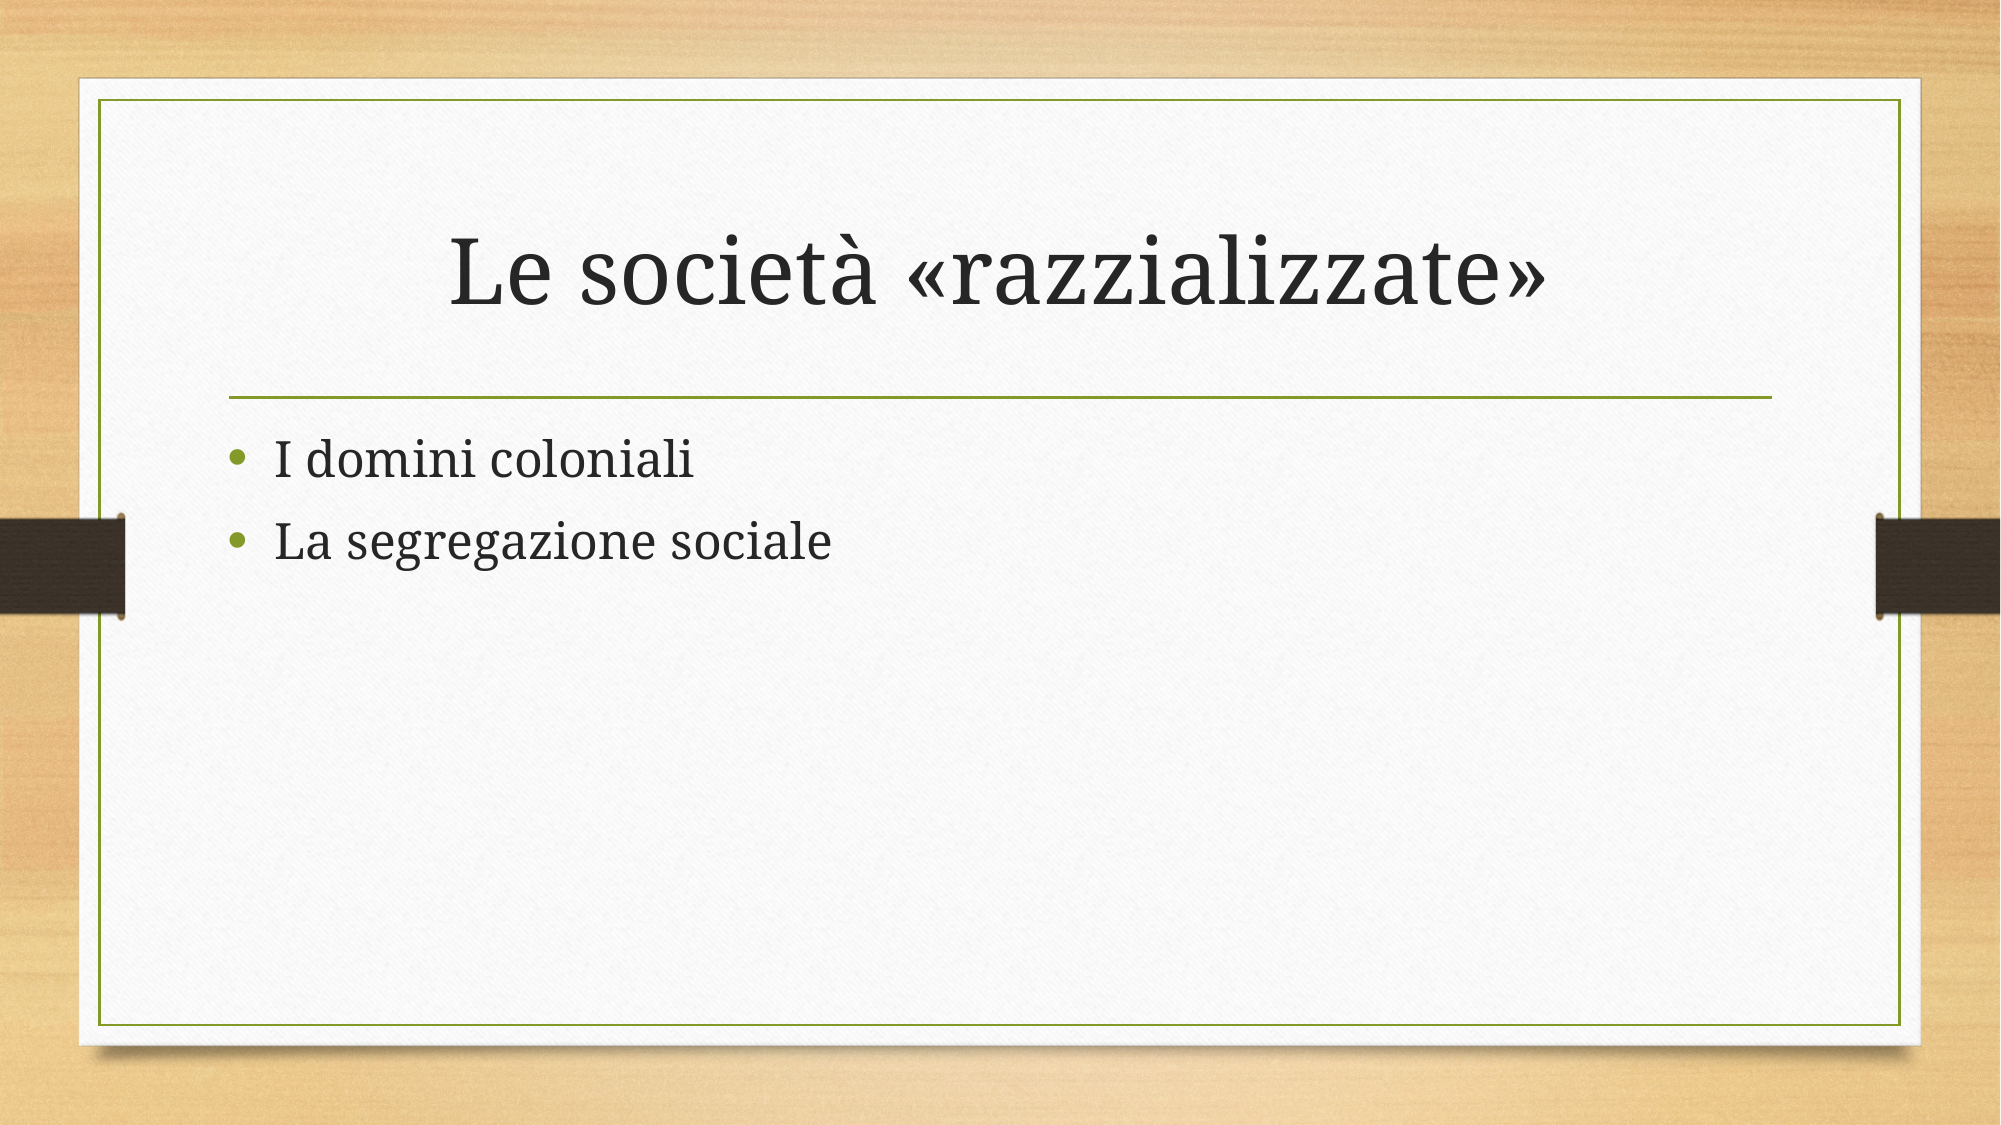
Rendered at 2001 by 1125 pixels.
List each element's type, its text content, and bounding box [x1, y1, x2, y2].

title Le società «razzializzate» [212, 161, 1788, 375]
picture [0, 0, 2001, 1125]
list I domini coloniali La segregazione sociale [212, 419, 1788, 964]
